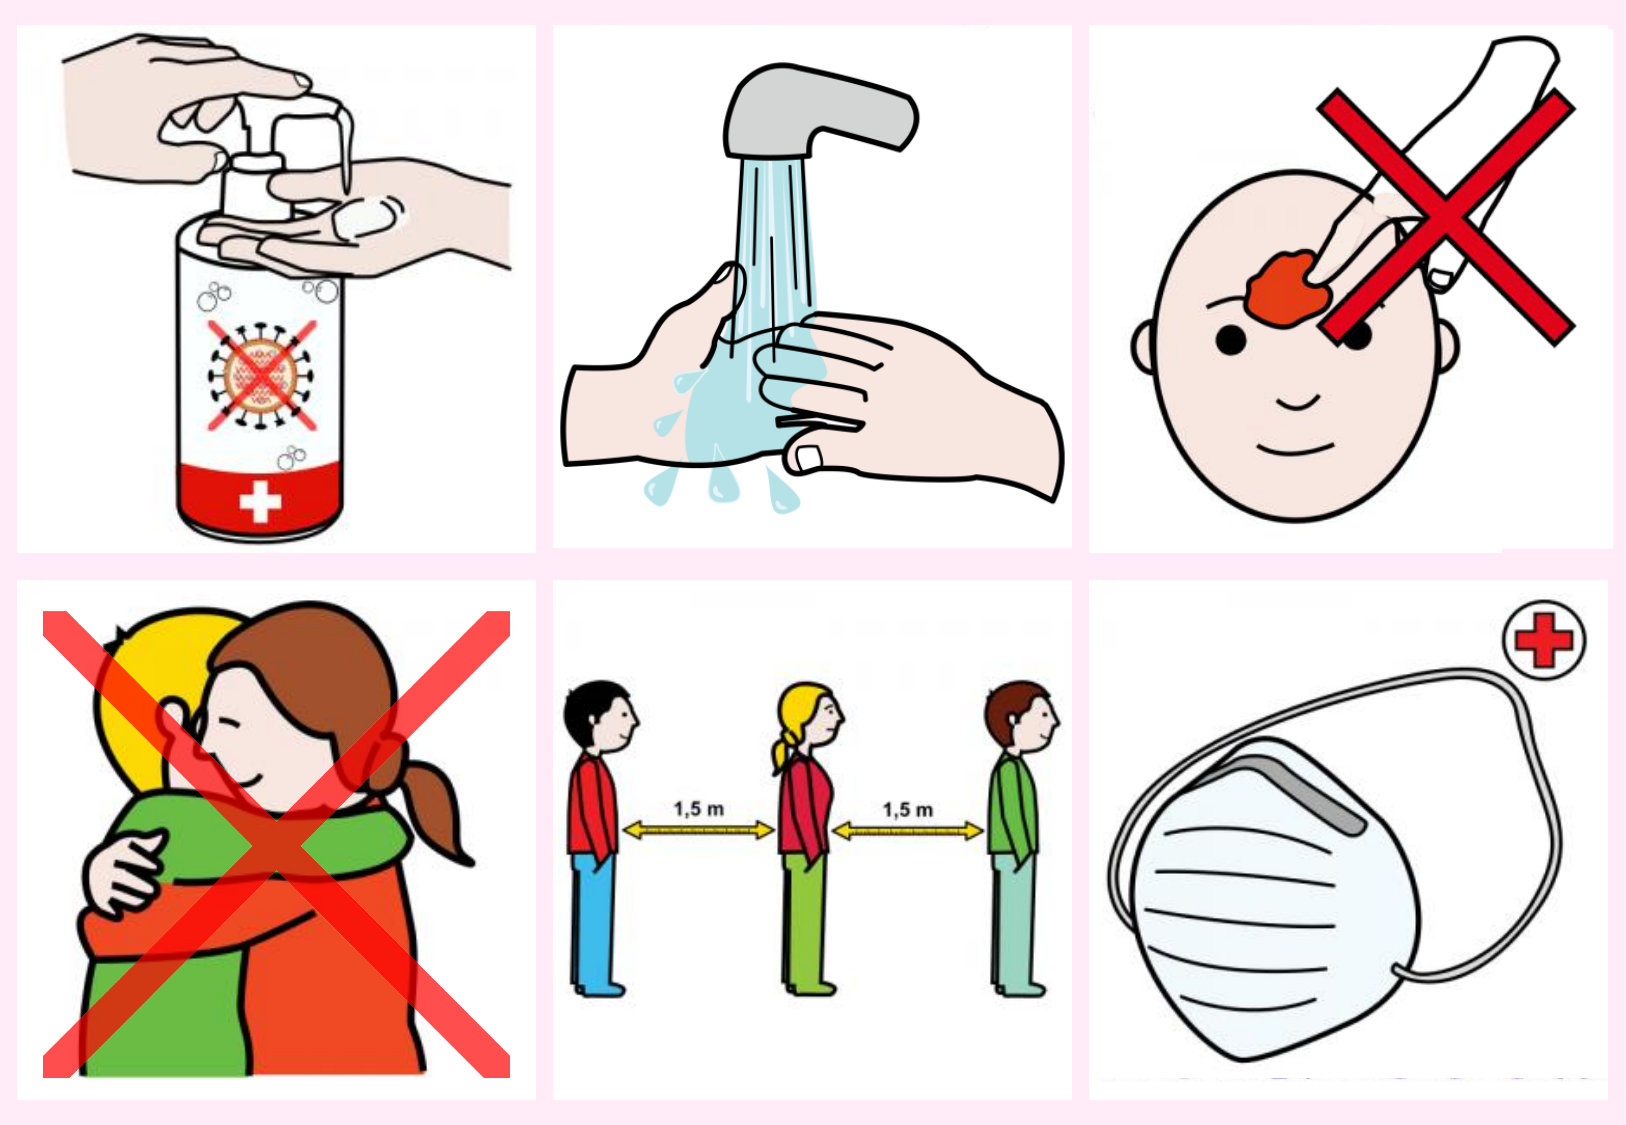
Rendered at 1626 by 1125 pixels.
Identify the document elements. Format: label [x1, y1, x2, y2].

text_box [1502, 28, 1614, 550]
picture [553, 25, 1072, 548]
picture [553, 580, 1072, 1100]
picture [16, 580, 536, 1100]
picture [16, 25, 536, 553]
picture [1089, 10, 1608, 553]
picture [1089, 580, 1608, 1100]
